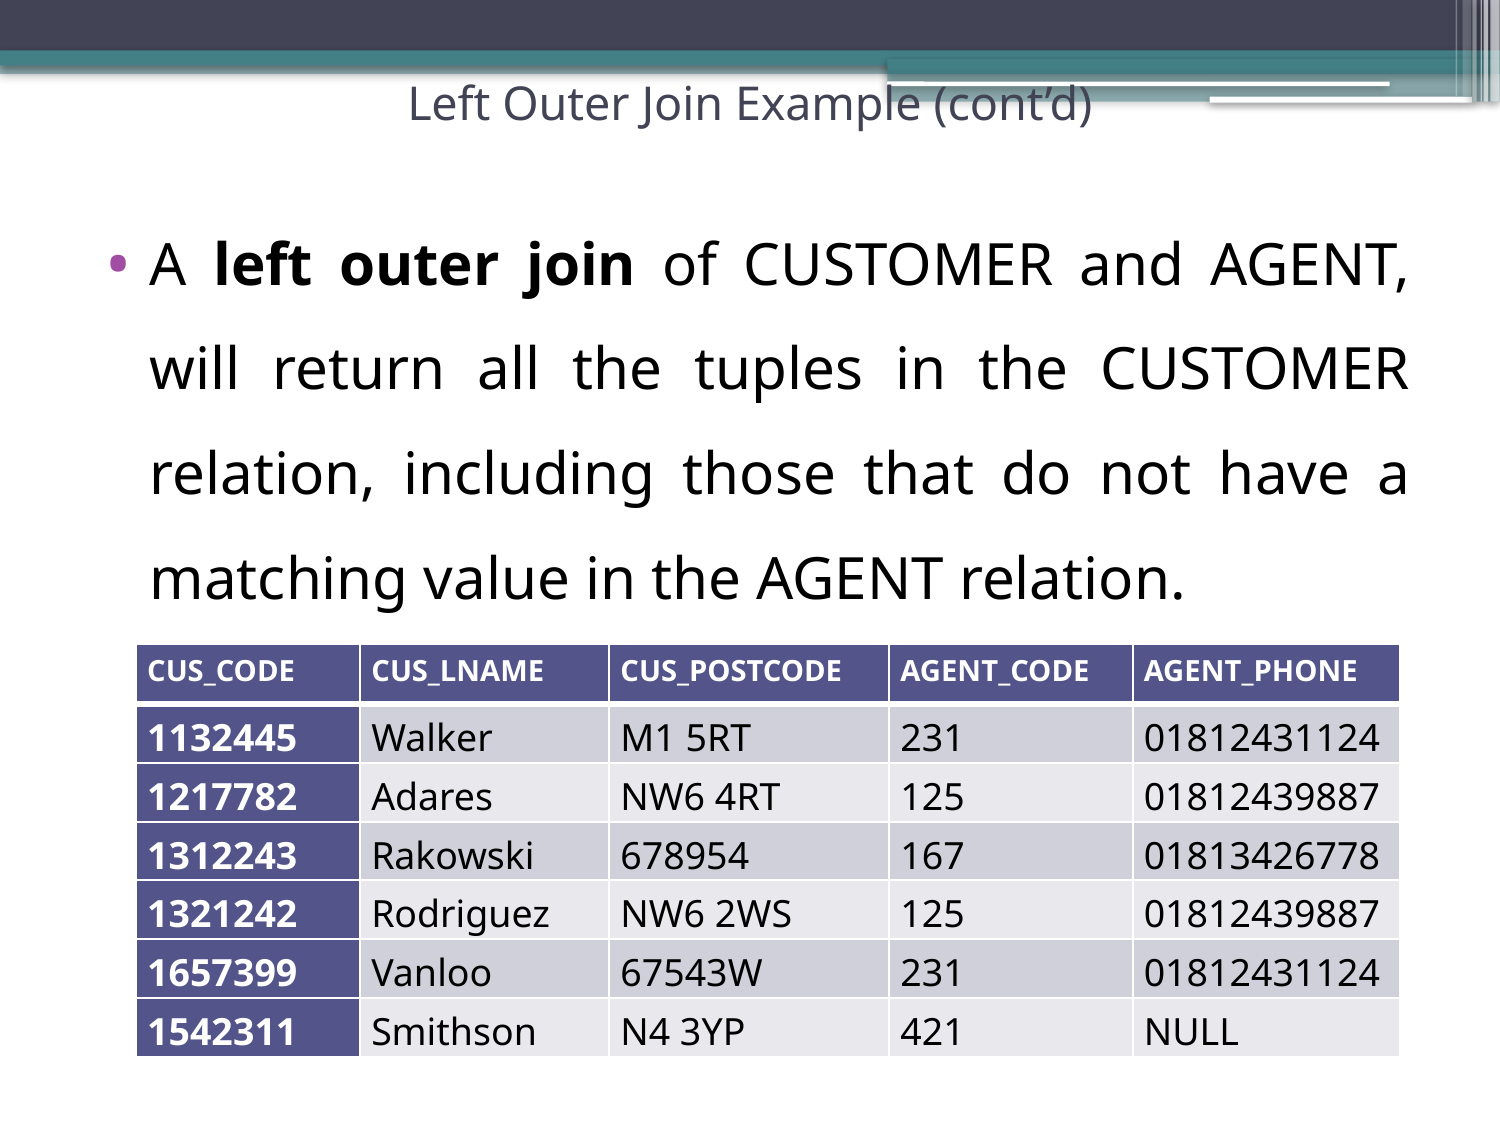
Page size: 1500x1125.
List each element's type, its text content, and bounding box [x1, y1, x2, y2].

title Left Outer Join Example (cont’d) [75, 66, 1425, 138]
table_cell 125 [890, 764, 1132, 821]
table_cell Rodriguez [361, 881, 608, 938]
table_cell NW6 2WS [610, 881, 888, 938]
table_header AGENT_CODE [890, 645, 1132, 701]
table_cell 167 [890, 823, 1132, 879]
table_header CUS_LNAME [361, 645, 608, 701]
table_header AGENT_PHONE [1134, 645, 1399, 701]
table_cell 1132445 [137, 707, 359, 762]
table_cell Vanloo [361, 940, 608, 997]
table_cell N4 3YP [610, 999, 888, 1056]
table_cell 67543W [610, 940, 888, 997]
table_cell 1217782 [137, 764, 359, 821]
table_cell Rakowski [361, 823, 608, 879]
table_cell 01812439887 [1134, 764, 1399, 821]
table_cell M1 5RT [610, 707, 888, 762]
table_cell 231 [890, 707, 1132, 762]
table_cell Smithson [361, 999, 608, 1056]
table_cell 1321242 [137, 881, 359, 938]
table_cell 1542311 [137, 999, 359, 1056]
table_cell NW6 4RT [610, 764, 888, 821]
table_cell 01813426778 [1134, 823, 1399, 879]
table_cell 1312243 [137, 823, 359, 879]
list A left outer join of CUSTOMER and AGENT, will return all the tuples in the CUSTOMER relation, including those that do not have a matching value in the AGENT relation. [75, 184, 1425, 1079]
table_cell Walker [361, 707, 608, 762]
table_cell 01812431124 [1134, 707, 1399, 762]
table_cell 678954 [610, 823, 888, 879]
table_cell 01812431124 [1134, 940, 1399, 997]
table_cell 231 [890, 940, 1132, 997]
table_cell 1657399 [137, 940, 359, 997]
table_header CUS_CODE [137, 645, 359, 701]
table_cell Adares [361, 764, 608, 821]
table_cell 01812439887 [1134, 881, 1399, 938]
table_cell NULL [1134, 999, 1399, 1056]
table_cell 125 [890, 881, 1132, 938]
table_cell 421 [890, 999, 1132, 1056]
table_header CUS_POSTCODE [610, 645, 888, 701]
